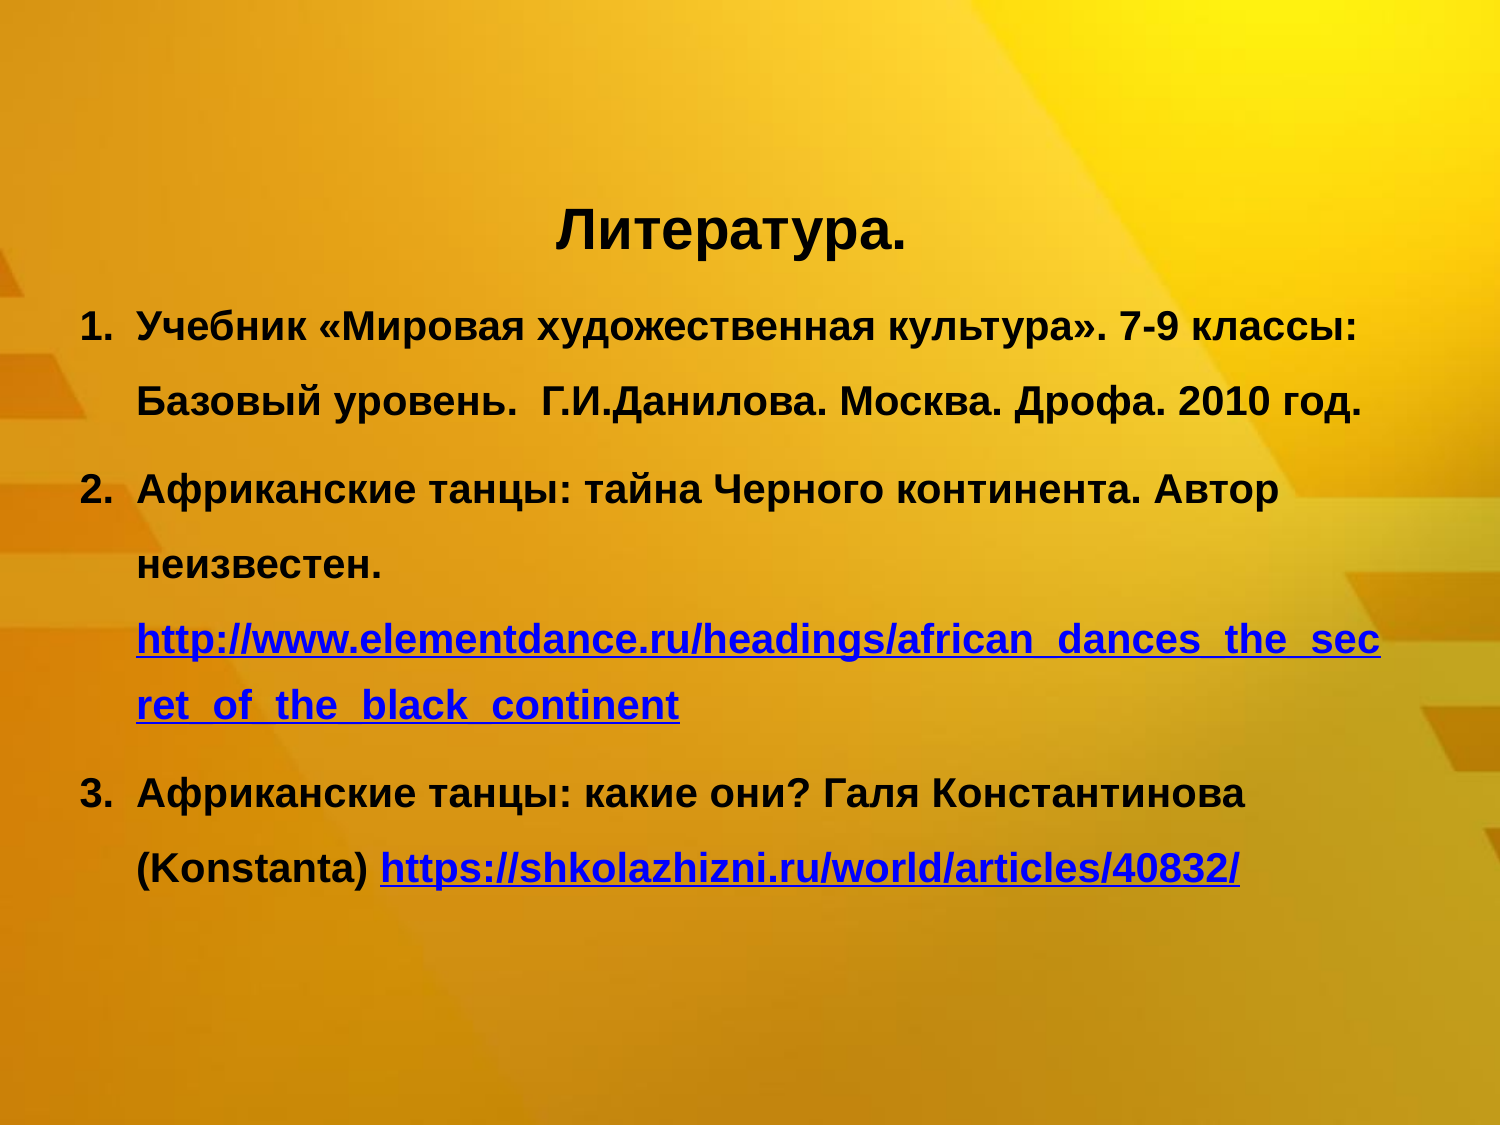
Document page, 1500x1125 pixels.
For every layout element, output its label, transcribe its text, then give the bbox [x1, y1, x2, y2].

picture [0, 0, 1500, 1125]
text_box Литература. Учебник «Мировая художественная культура». 7-9 классы: Базовый уровень. Г.И.Данилова. Москва. Дрофа. 2010 год. Африканские танцы: тайна Черного континента. Автор неизвестен. http://www.elementdance.ru/headings/african_dances_the_secret_of_the_black_continent Африканские танцы: какие они? Галя Константинова (Konstanta) https://shkolazhizni.ru/world/articles/40832/ [64, 149, 1400, 832]
